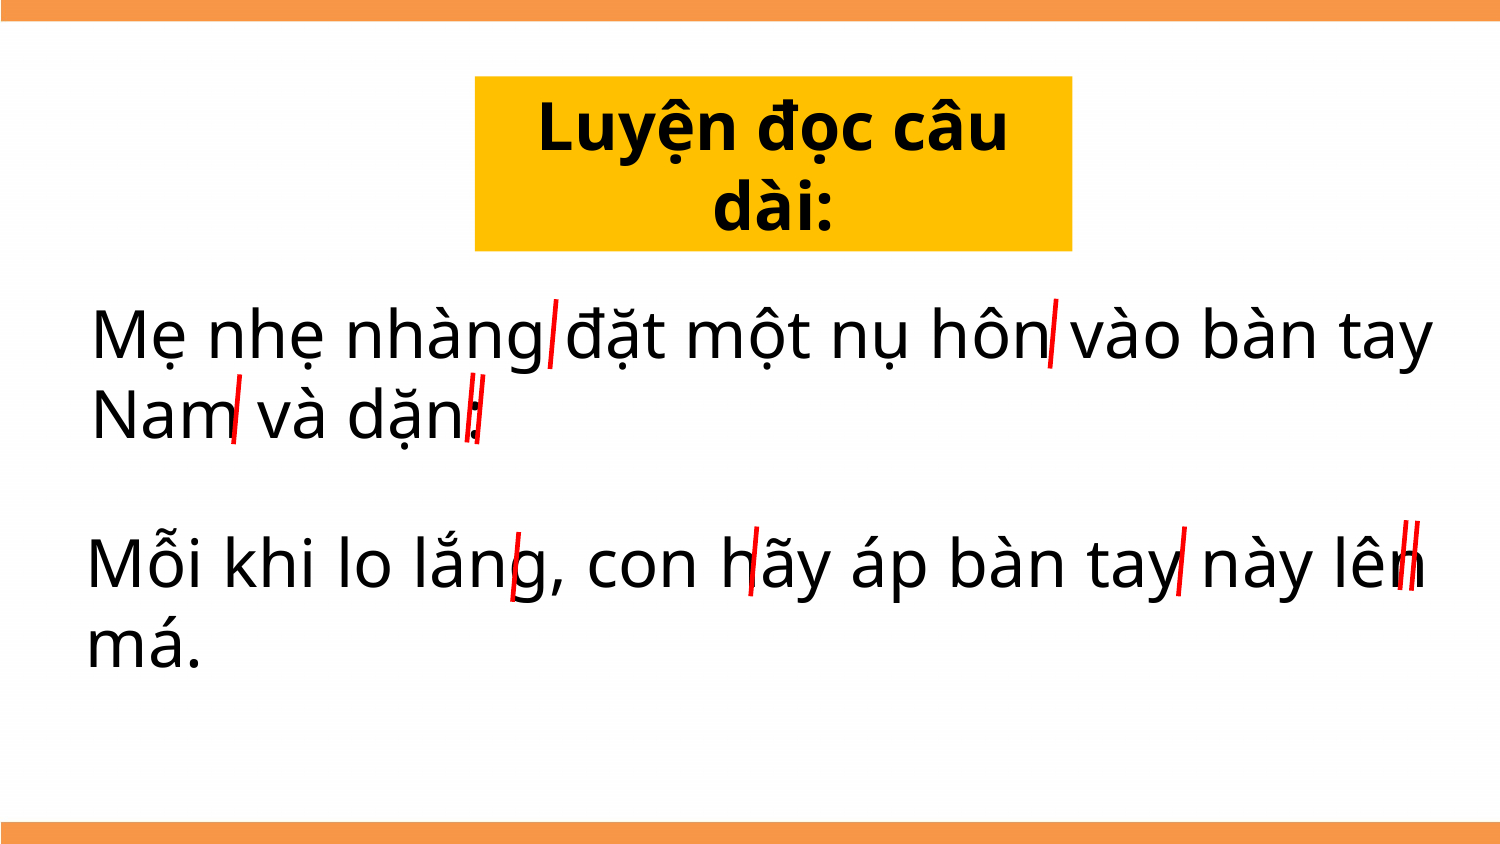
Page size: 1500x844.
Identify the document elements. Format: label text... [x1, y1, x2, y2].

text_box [1178, 526, 1185, 597]
picture [0, 0, 1500, 844]
text_box Luyện đọc câu dài: [474, 76, 1073, 252]
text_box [466, 372, 484, 445]
text_box Mẹ nhẹ nhàng đặt một nụ hôn vào bàn tay Nam và dặn: [75, 284, 1450, 460]
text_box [233, 374, 240, 445]
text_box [750, 526, 758, 597]
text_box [512, 531, 519, 602]
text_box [549, 299, 557, 370]
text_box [1399, 519, 1418, 591]
text_box Mỗi khi lo lắng, con hãy áp bàn tay này lên má. [70, 513, 1446, 689]
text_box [1049, 298, 1057, 369]
